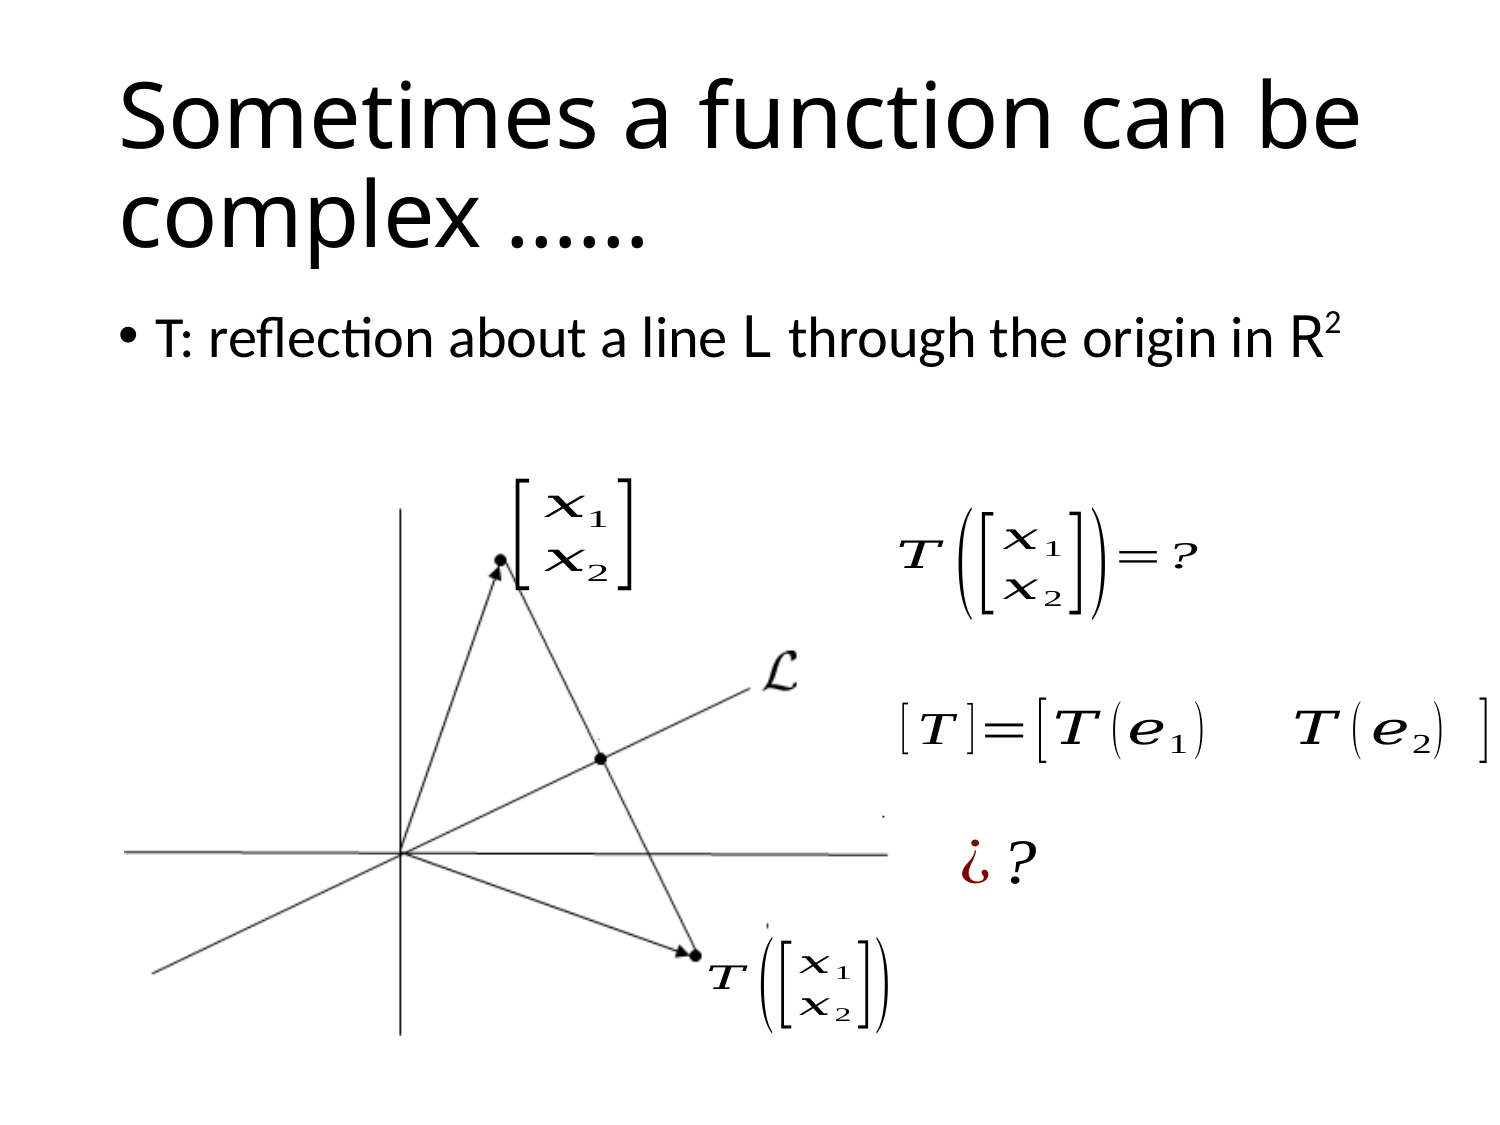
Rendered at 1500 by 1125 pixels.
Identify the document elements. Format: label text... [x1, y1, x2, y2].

picture [124, 498, 897, 1036]
list T: reflection about a line L through the origin in R2 [103, 299, 1397, 1014]
title Sometimes a function can be complex …… [103, 59, 1397, 278]
